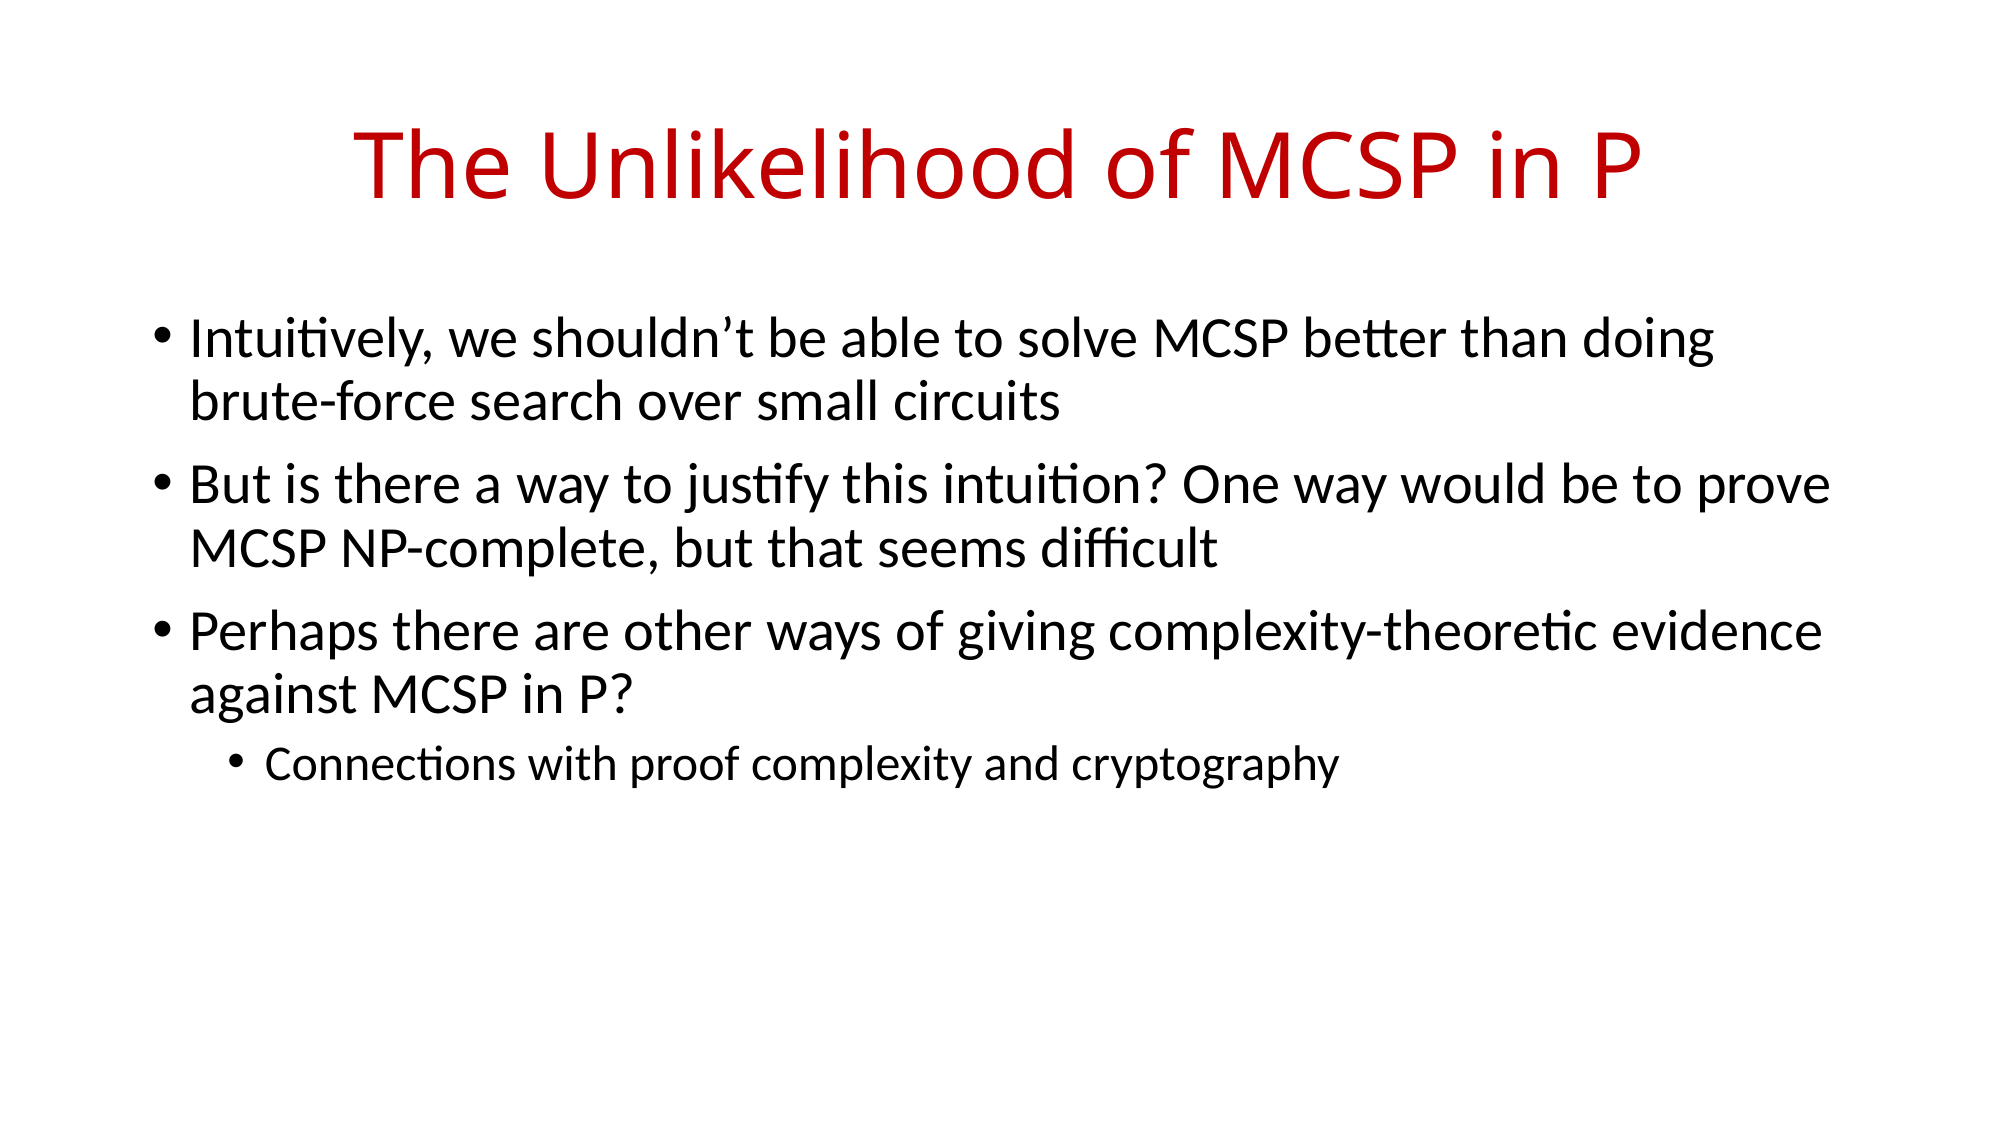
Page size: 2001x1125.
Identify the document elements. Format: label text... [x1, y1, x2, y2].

title The Unlikelihood of MCSP in P [137, 59, 1863, 278]
list Intuitively, we shouldn’t be able to solve MCSP better than doing brute-force search over small circuits But is there a way to justify this intuition? One way would be to prove MCSP NP-complete, but that seems difficult Perhaps there are other ways of giving complexity-theoretic evidence against MCSP in P? Connections with proof complexity and cryptography [137, 299, 1863, 1014]
